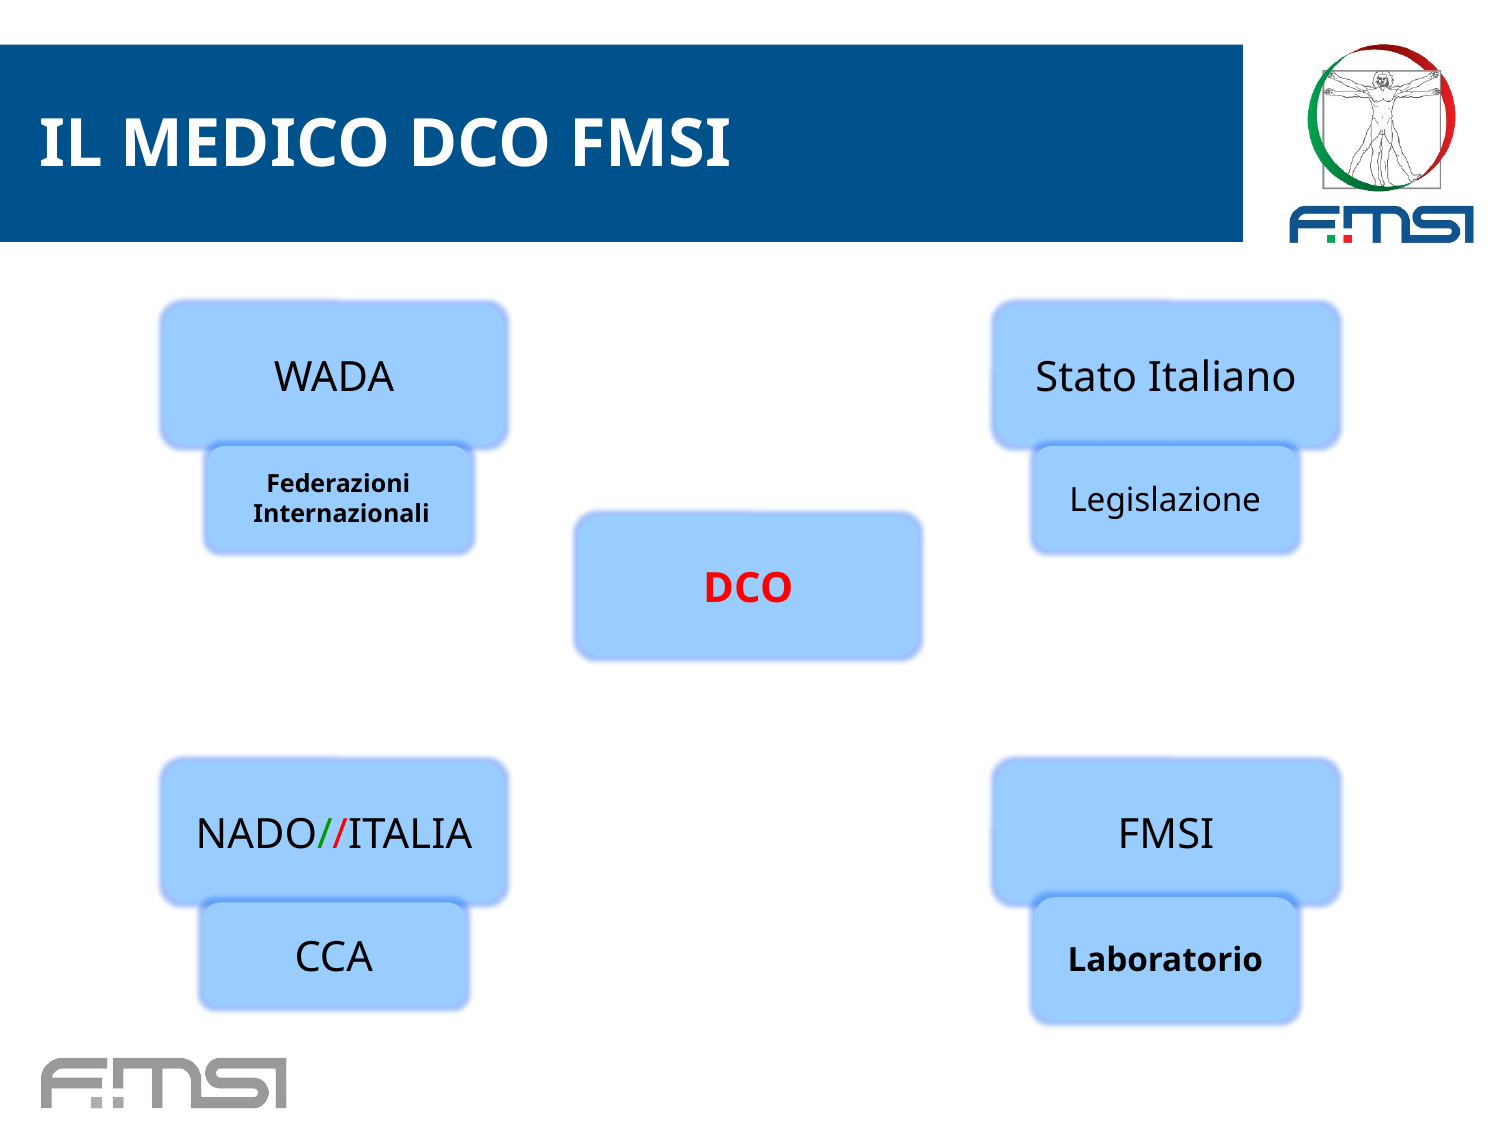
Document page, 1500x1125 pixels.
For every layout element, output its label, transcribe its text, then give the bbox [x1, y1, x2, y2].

text_box WADA [162, 303, 505, 447]
text_box Federazioni Internazionali [206, 444, 471, 551]
text_box Laboratorio [1033, 896, 1298, 1022]
text_box CCA [201, 901, 466, 1008]
picture [1268, 24, 1499, 270]
text_box NADO//ITALIA [162, 760, 505, 904]
text_box Legislazione [1033, 444, 1298, 551]
text_box DCO [577, 514, 920, 658]
text_box FMSI [994, 760, 1337, 904]
title IL MEDICO DCO FMSI [24, 51, 1326, 240]
text_box Stato Italiano [994, 303, 1337, 447]
